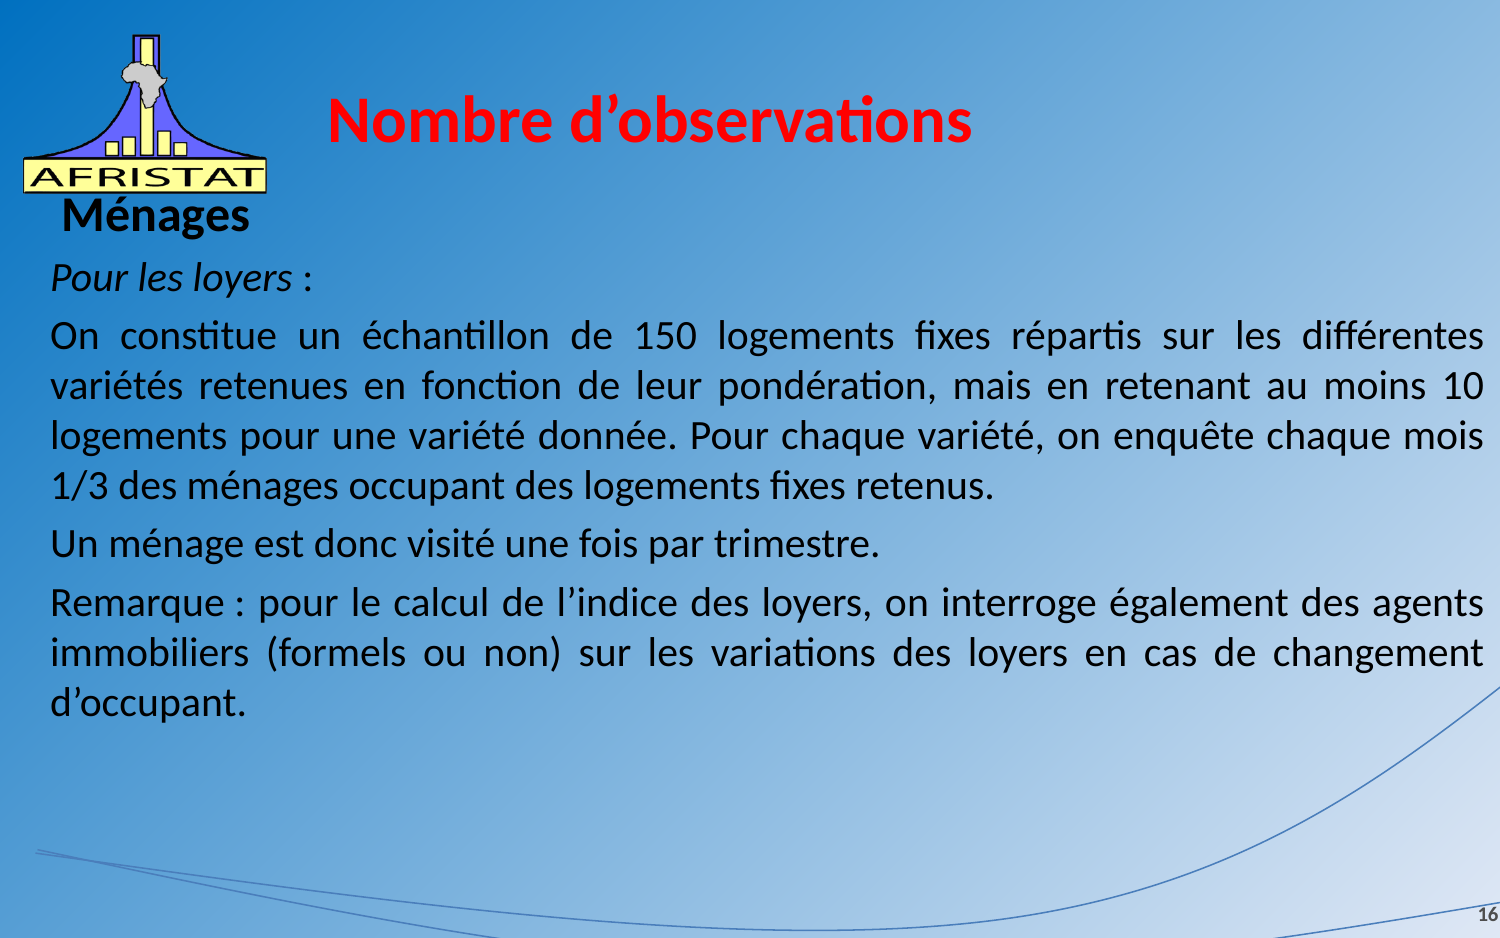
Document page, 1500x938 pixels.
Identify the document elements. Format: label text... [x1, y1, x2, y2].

slide_number 16 [1364, 887, 1500, 938]
picture [17, 28, 272, 198]
list Ménages Pour les loyers : On constitue un échantillon de 150 logements fixes répartis sur les différentes variétés retenues en fonction de leur pondération, mais en retenant au moins 10 logements pour une variété donnée. Pour chaque variété, on enquête chaque mois 1/3 des ménages occupant des logements fixes retenus. Un ménage est donc visité une fois par trimestre. Remarque : pour le calcul de l’indice des loyers, on interroge également des agents immobiliers (formels ou non) sur les variations des loyers en cas de changement d’occupant. [34, 173, 1500, 906]
title Nombre d’observations [312, 37, 1426, 173]
